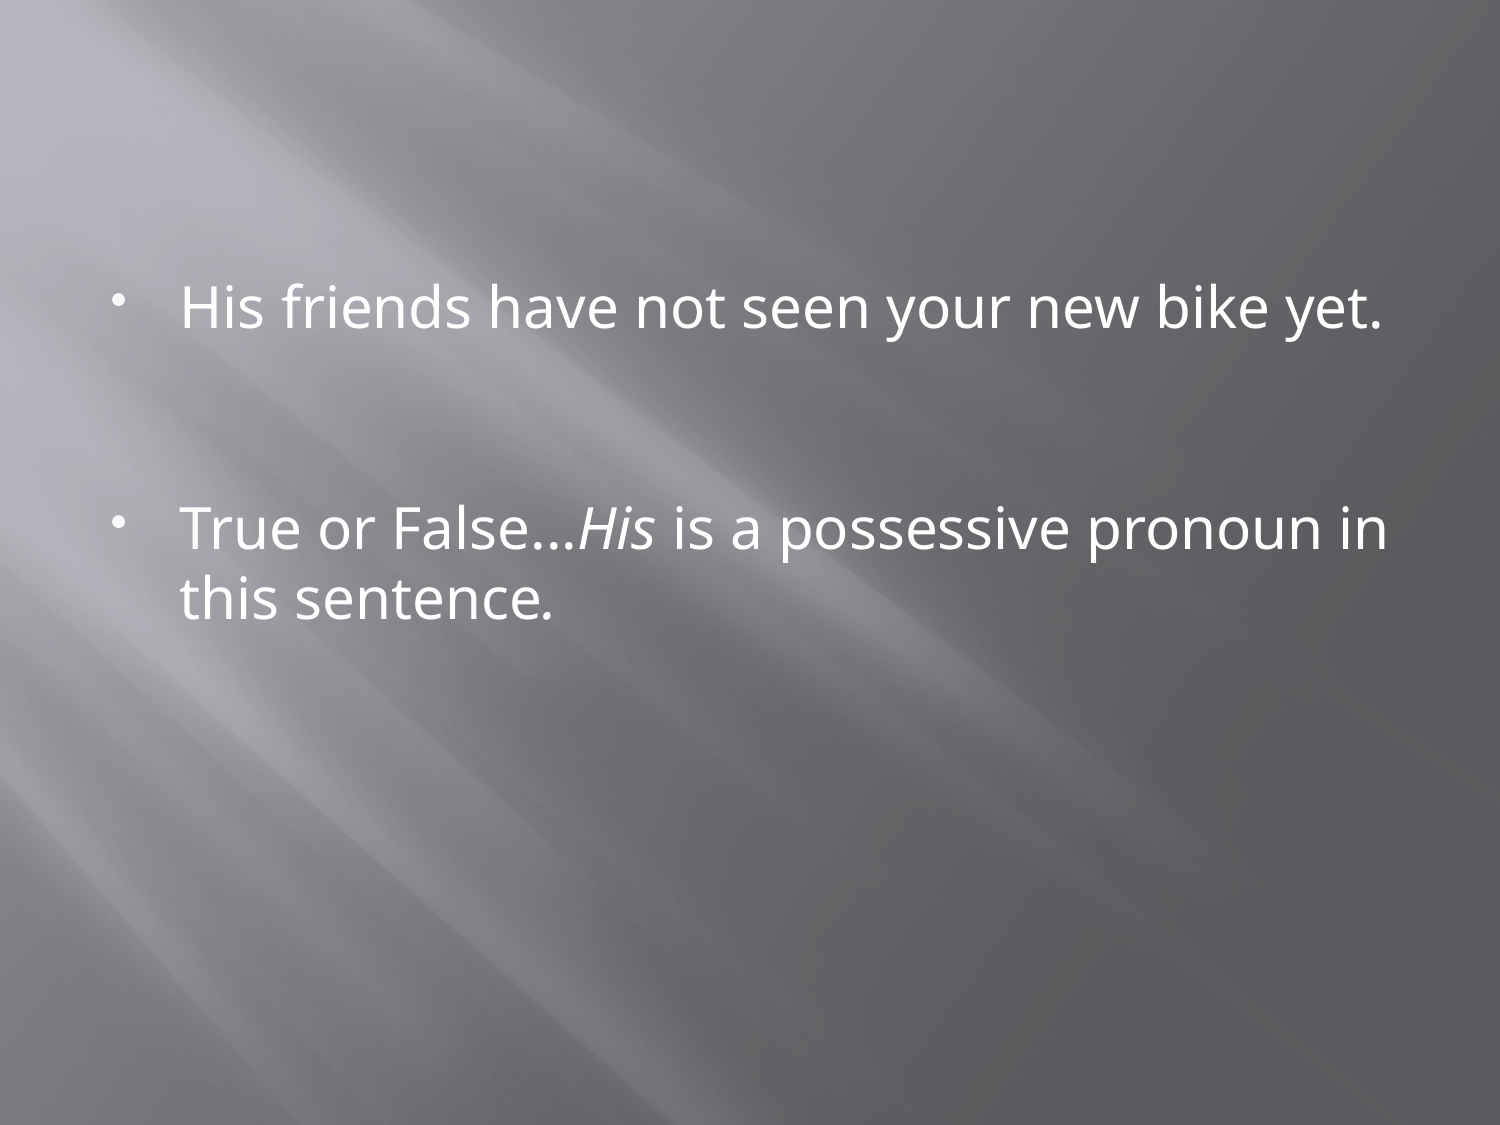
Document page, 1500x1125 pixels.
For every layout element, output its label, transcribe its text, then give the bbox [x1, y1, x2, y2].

list His friends have not seen your new bike yet. True or False...His is a possessive pronoun in this sentence. [75, 262, 1425, 1035]
